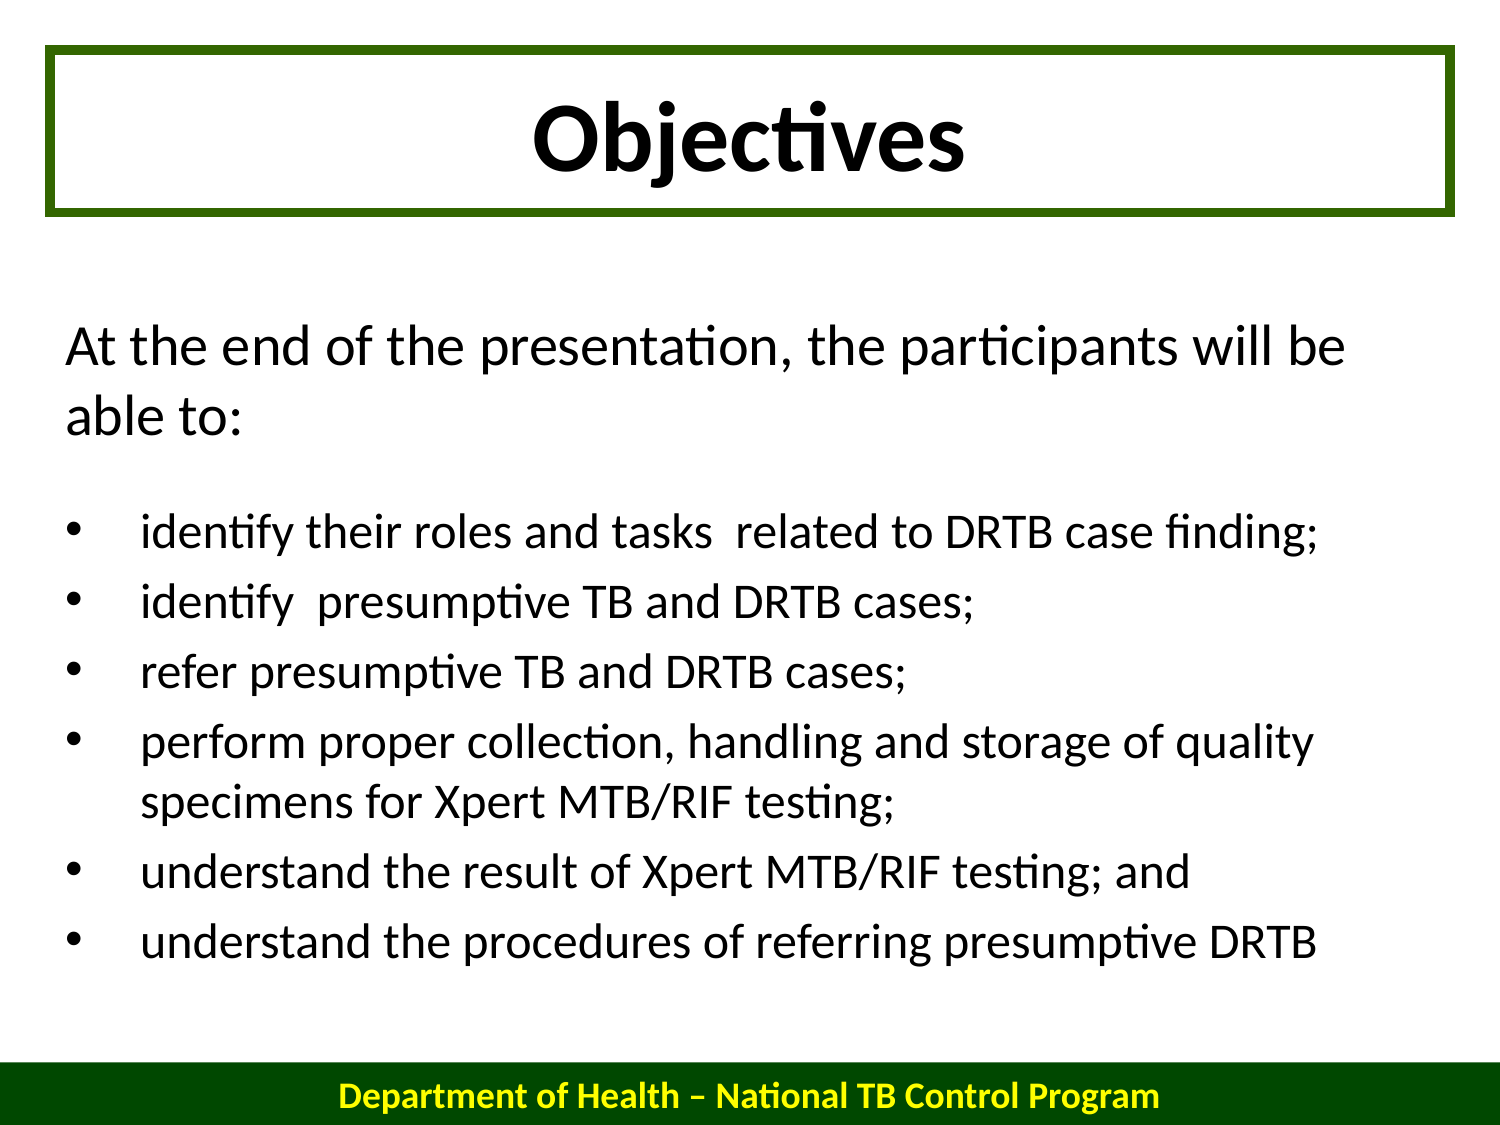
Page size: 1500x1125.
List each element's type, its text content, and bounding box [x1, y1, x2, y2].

text_box Objectives [50, 49, 1450, 213]
text_box Department of Health – National TB Control Program [0, 1060, 1500, 1125]
text_box At the end of the presentation, the participants will be able to: identify their roles and tasks related to DRTB case finding; identify presumptive TB and DRTB cases; refer presumptive TB and DRTB cases; perform proper collection, handling and storage of quality specimens for Xpert MTB/RIF testing; understand the result of Xpert MTB/RIF testing; and understand the procedures of referring presumptive DRTB [49, 299, 1400, 1043]
